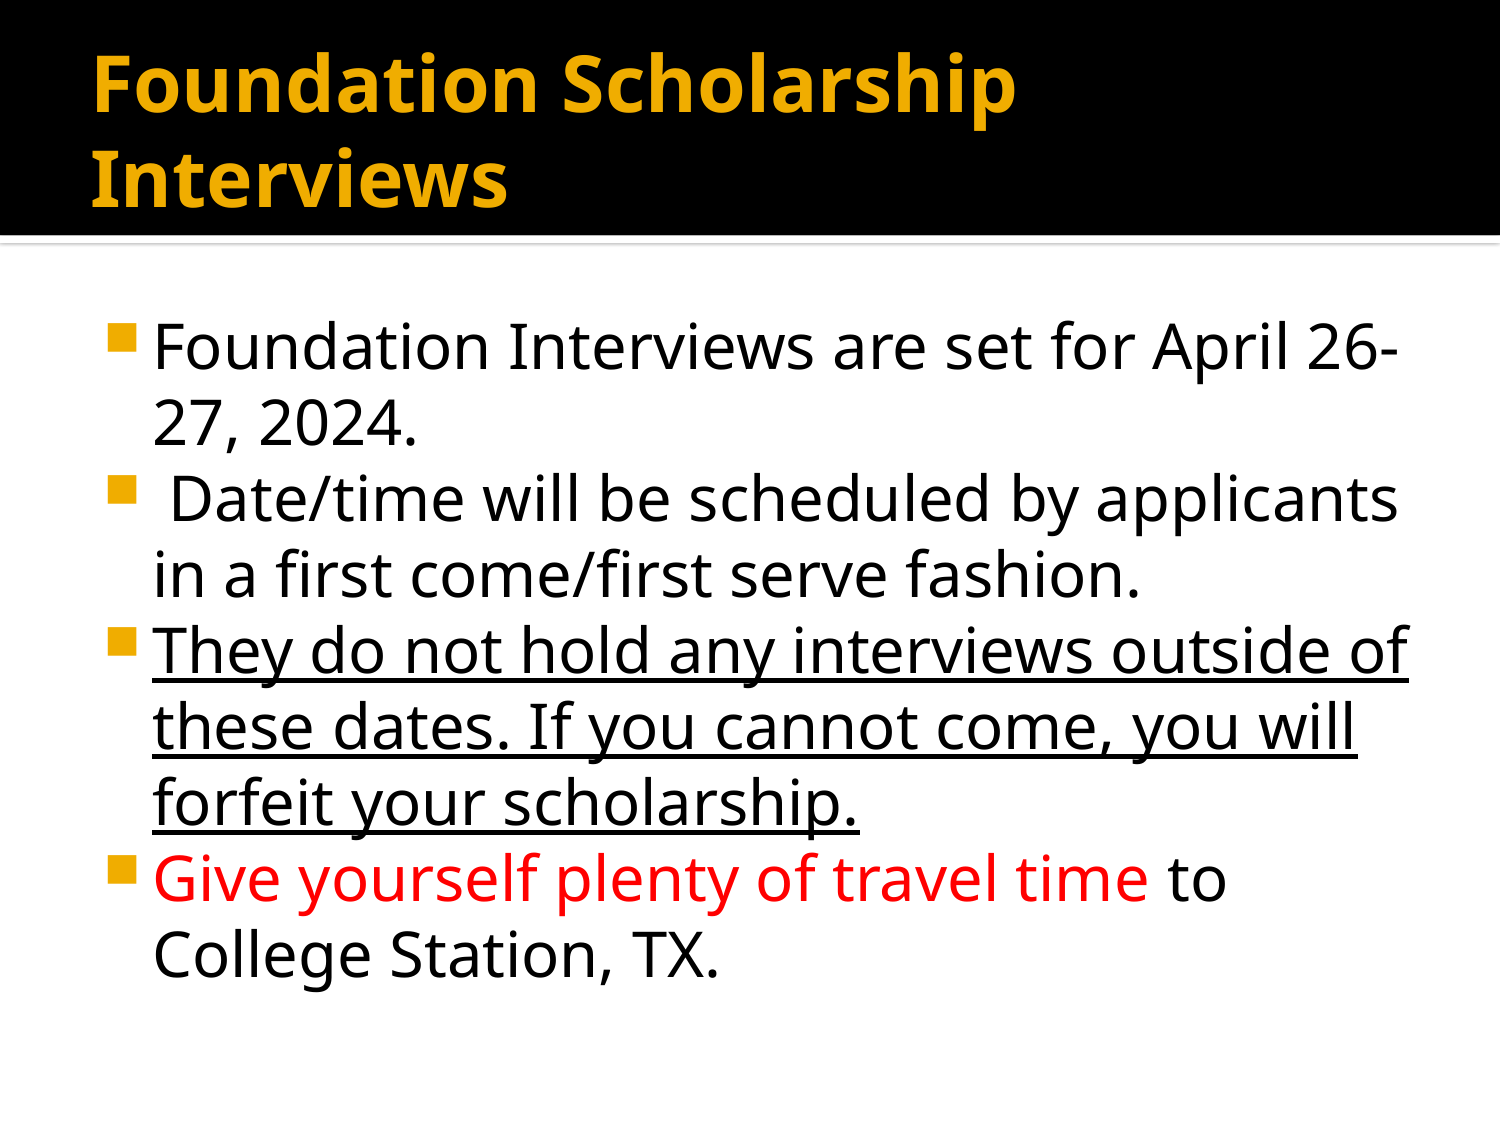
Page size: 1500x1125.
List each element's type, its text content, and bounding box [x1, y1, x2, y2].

title Foundation Scholarship Interviews [75, 25, 1425, 231]
list Foundation Interviews are set for April 26-27, 2024. Date/time will be scheduled by applicants in a first come/first serve fashion. They do not hold any interviews outside of these dates. If you cannot come, you will forfeit your scholarship. Give yourself plenty of travel time to College Station, TX. [75, 291, 1425, 1050]
